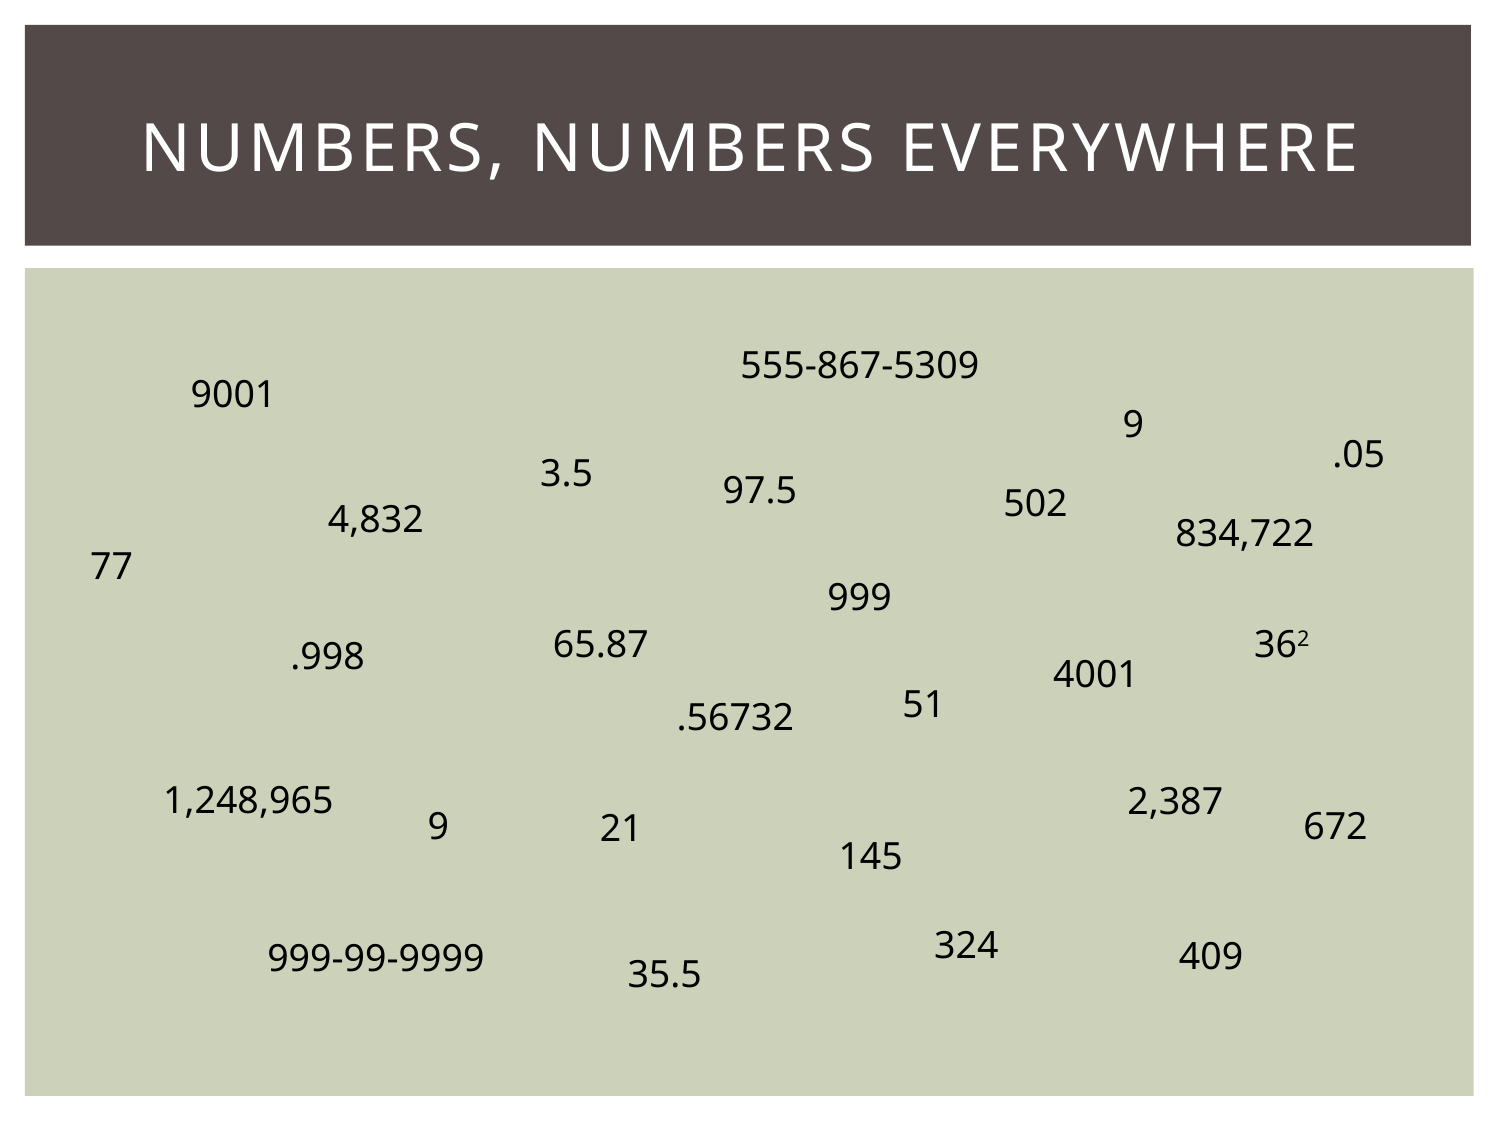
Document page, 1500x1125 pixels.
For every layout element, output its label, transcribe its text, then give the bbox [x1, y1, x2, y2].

text_box 65.87 [538, 612, 664, 673]
text_box 51 [887, 673, 961, 733]
text_box 324 [919, 913, 1014, 974]
text_box .05 [1317, 422, 1401, 483]
text_box 35.5 [612, 942, 717, 1002]
text_box .998 [275, 624, 380, 685]
text_box 672 [1288, 794, 1383, 855]
text_box 2,387 [1112, 769, 1239, 830]
text_box 409 [1164, 924, 1259, 985]
text_box 999-99-9999 [252, 926, 500, 987]
text_box 77 [75, 534, 149, 595]
text_box 21 [584, 796, 658, 856]
text_box 145 [823, 824, 919, 885]
text_box 502 [988, 471, 1083, 532]
text_box 4,832 [313, 487, 439, 548]
text_box 3.5 [525, 441, 609, 501]
text_box 9 [1107, 392, 1159, 453]
text_box 97.5 [707, 458, 812, 519]
text_box .56732 [661, 685, 810, 746]
text_box 362 [1239, 612, 1325, 673]
text_box 834,722 [1160, 501, 1330, 562]
text_box 1,248,965 [148, 769, 349, 829]
text_box 4001 [1038, 642, 1155, 703]
text_box 999 [812, 565, 908, 626]
text_box 9 [412, 794, 465, 855]
title Numbers, numbers everywhere [62, 58, 1438, 232]
text_box 555-867-5309 [725, 333, 995, 394]
text_box 9001 [175, 362, 292, 423]
